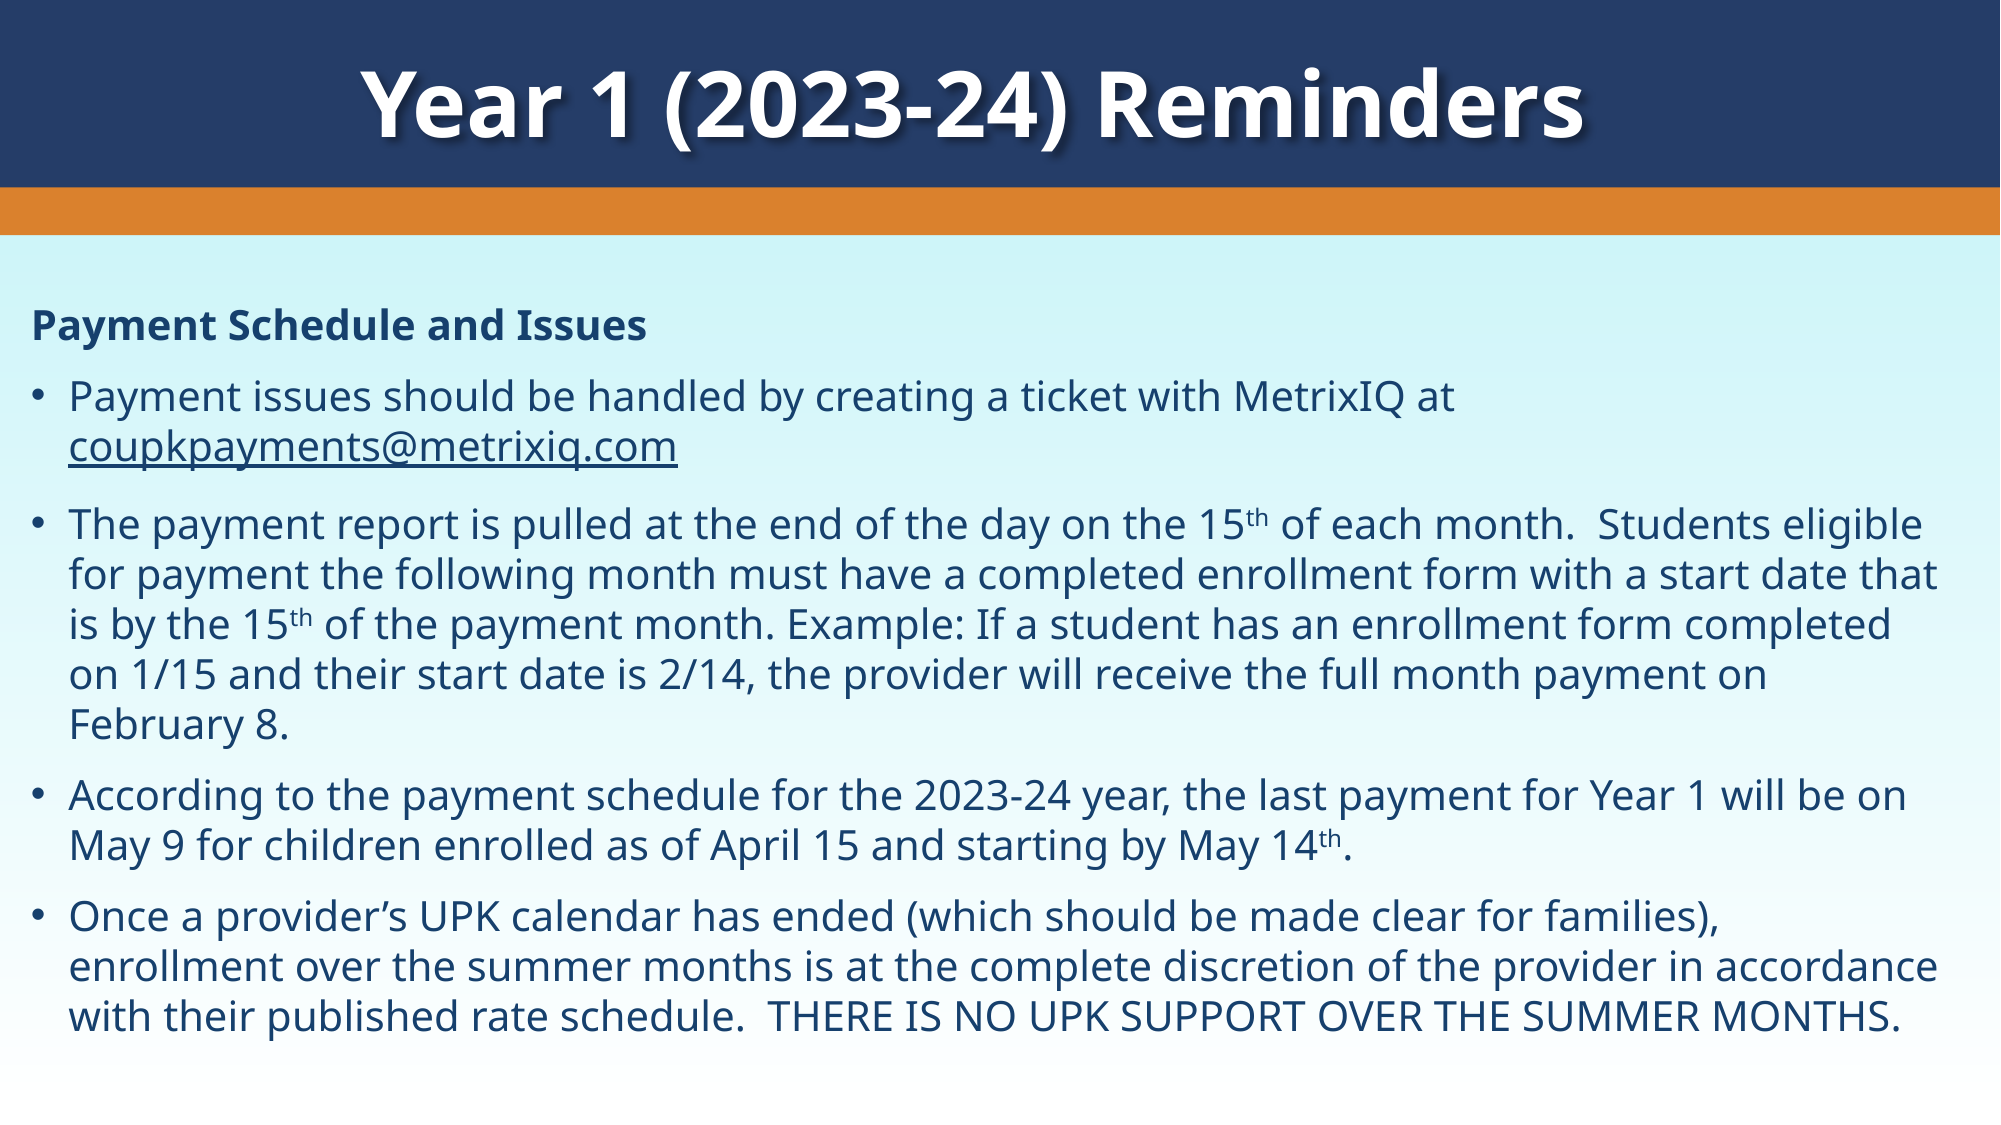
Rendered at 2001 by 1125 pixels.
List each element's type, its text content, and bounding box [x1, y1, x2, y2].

list Payment Schedule and Issues Payment issues should be handled by creating a ticket with MetrixIQ at coupkpayments@metrixiq.com The payment report is pulled at the end of the day on the 15th of each month. Students eligible for payment the following month must have a completed enrollment form with a start date that is by the 15th of the payment month. Example: If a student has an enrollment form completed on 1/15 and their start date is 2/14, the provider will receive the full month payment on February 8. According to the payment schedule for the 2023-24 year, the last payment for Year 1 will be on May 9 for children enrolled as of April 15 and starting by May 14th. Once a provider’s UPK calendar has ended (which should be made clear for families), enrollment over the summer months is at the complete discretion of the provider in accordance with their published rate schedule. THERE IS NO UPK SUPPORT OVER THE SUMMER MONTHS. [15, 291, 1963, 1109]
text_box Year 1 (2023-24) Reminders [1, 38, 1946, 156]
text_box [0, 188, 2000, 236]
text_box [0, 0, 2000, 188]
text_box [0, 236, 2000, 1109]
